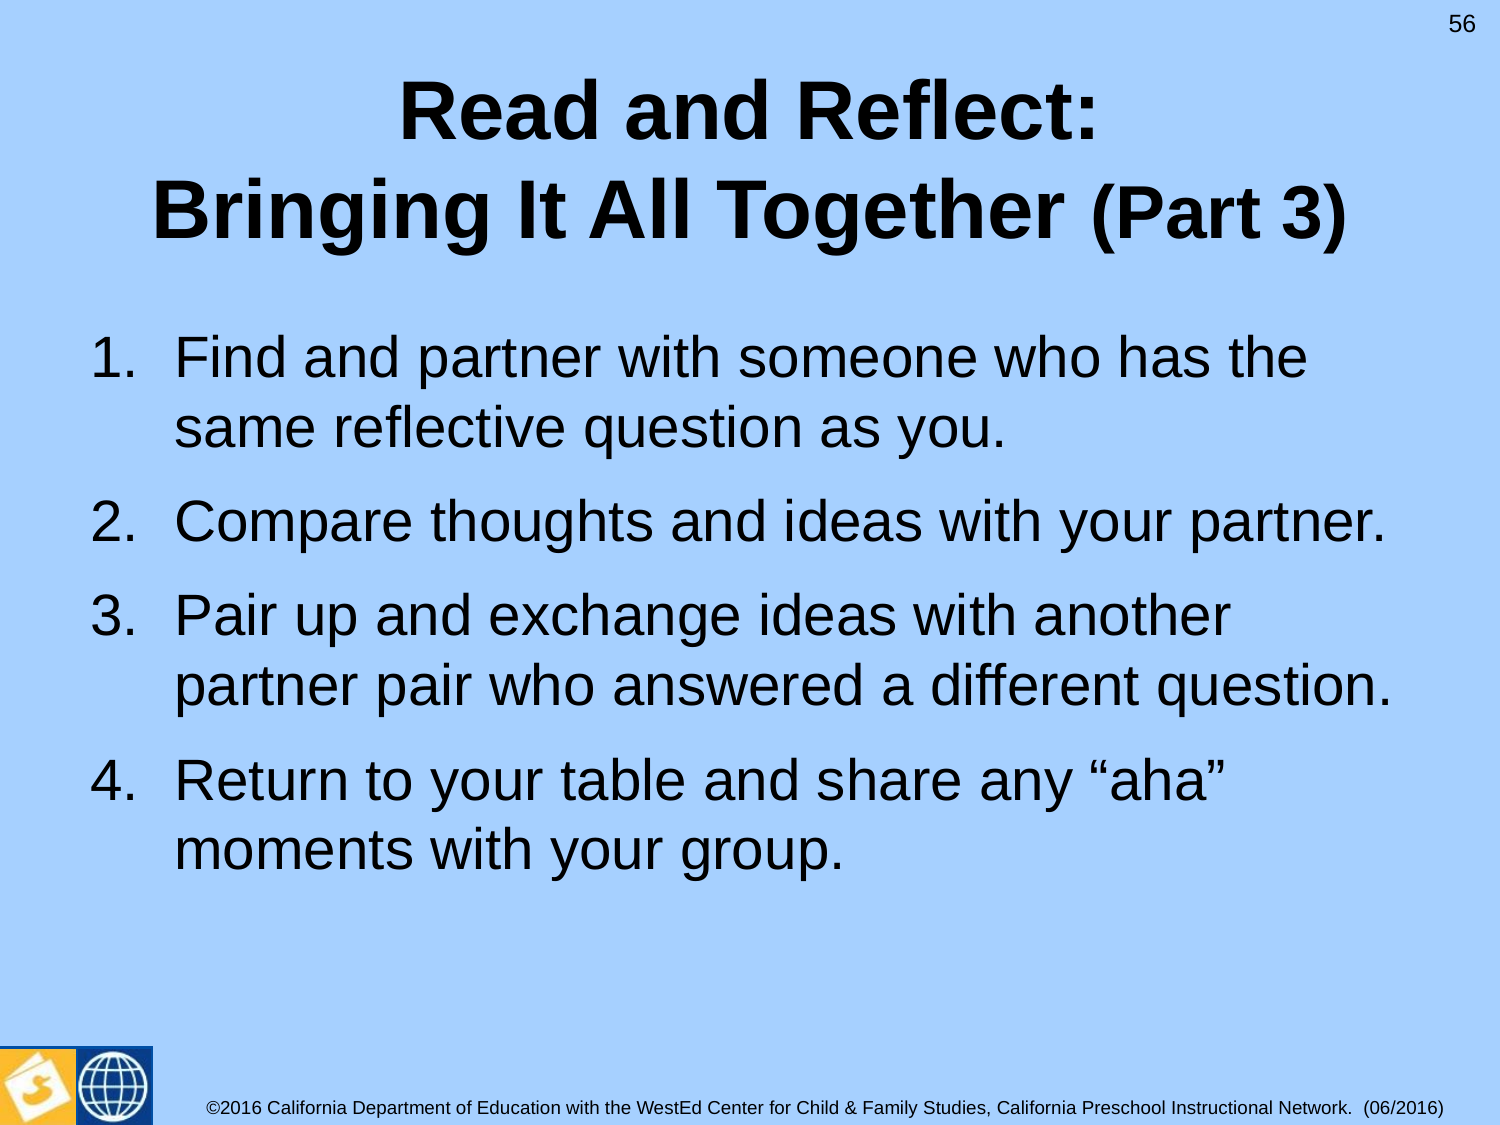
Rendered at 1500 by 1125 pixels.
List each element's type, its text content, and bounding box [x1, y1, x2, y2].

picture [78, 1049, 151, 1125]
picture [0, 1049, 76, 1125]
title Read and Reflect: Bringing It All Together (Part 3) [75, 0, 1425, 311]
list Find and partner with someone who has the same reflective question as you. Compare thoughts and ideas with your partner. Pair up and exchange ideas with another partner pair who answered a different question. Return to your table and share any “aha” moments with your group. [75, 311, 1425, 1005]
slide_number 56 [1425, 0, 1500, 60]
